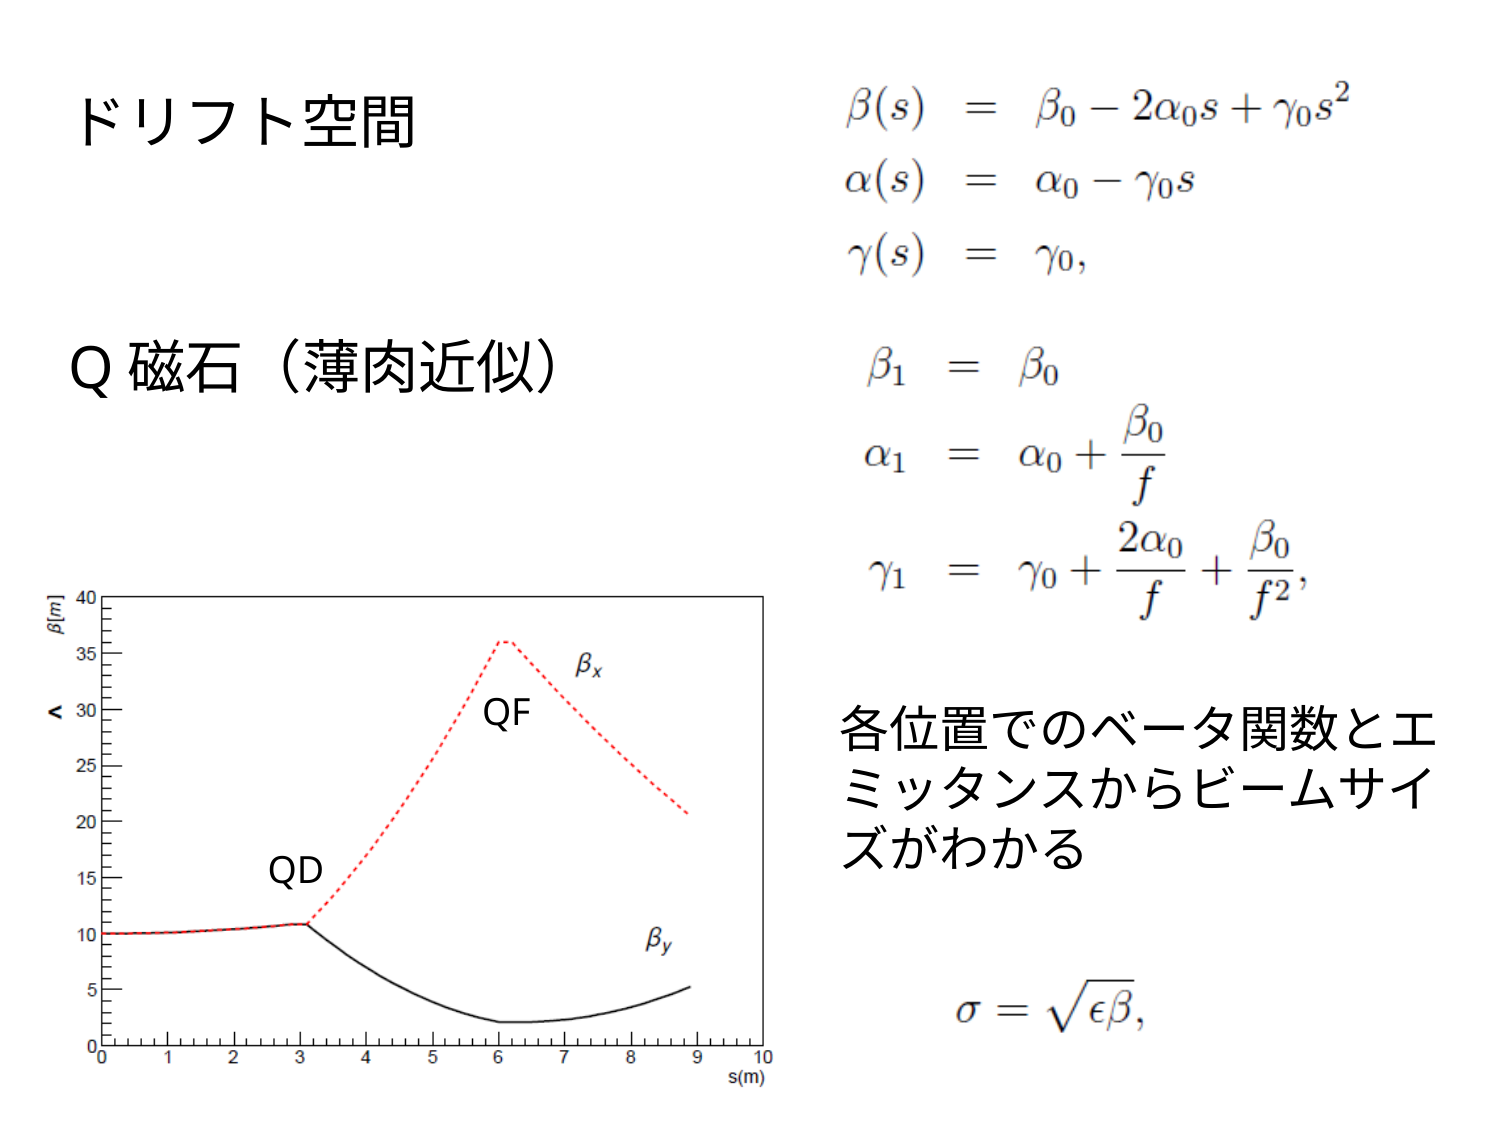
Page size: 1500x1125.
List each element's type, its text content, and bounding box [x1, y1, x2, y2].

list ドリフト空間 Q磁石（薄肉近似） [829, 319, 1404, 690]
list ドリフト空間 Q磁石（薄肉近似） [53, 78, 815, 560]
picture [0, 35, 1450, 1115]
text_box 各位置でのベータ関数とエミッタンスからビームサイズがわかる [829, 690, 1475, 885]
picture [938, 957, 1166, 1049]
